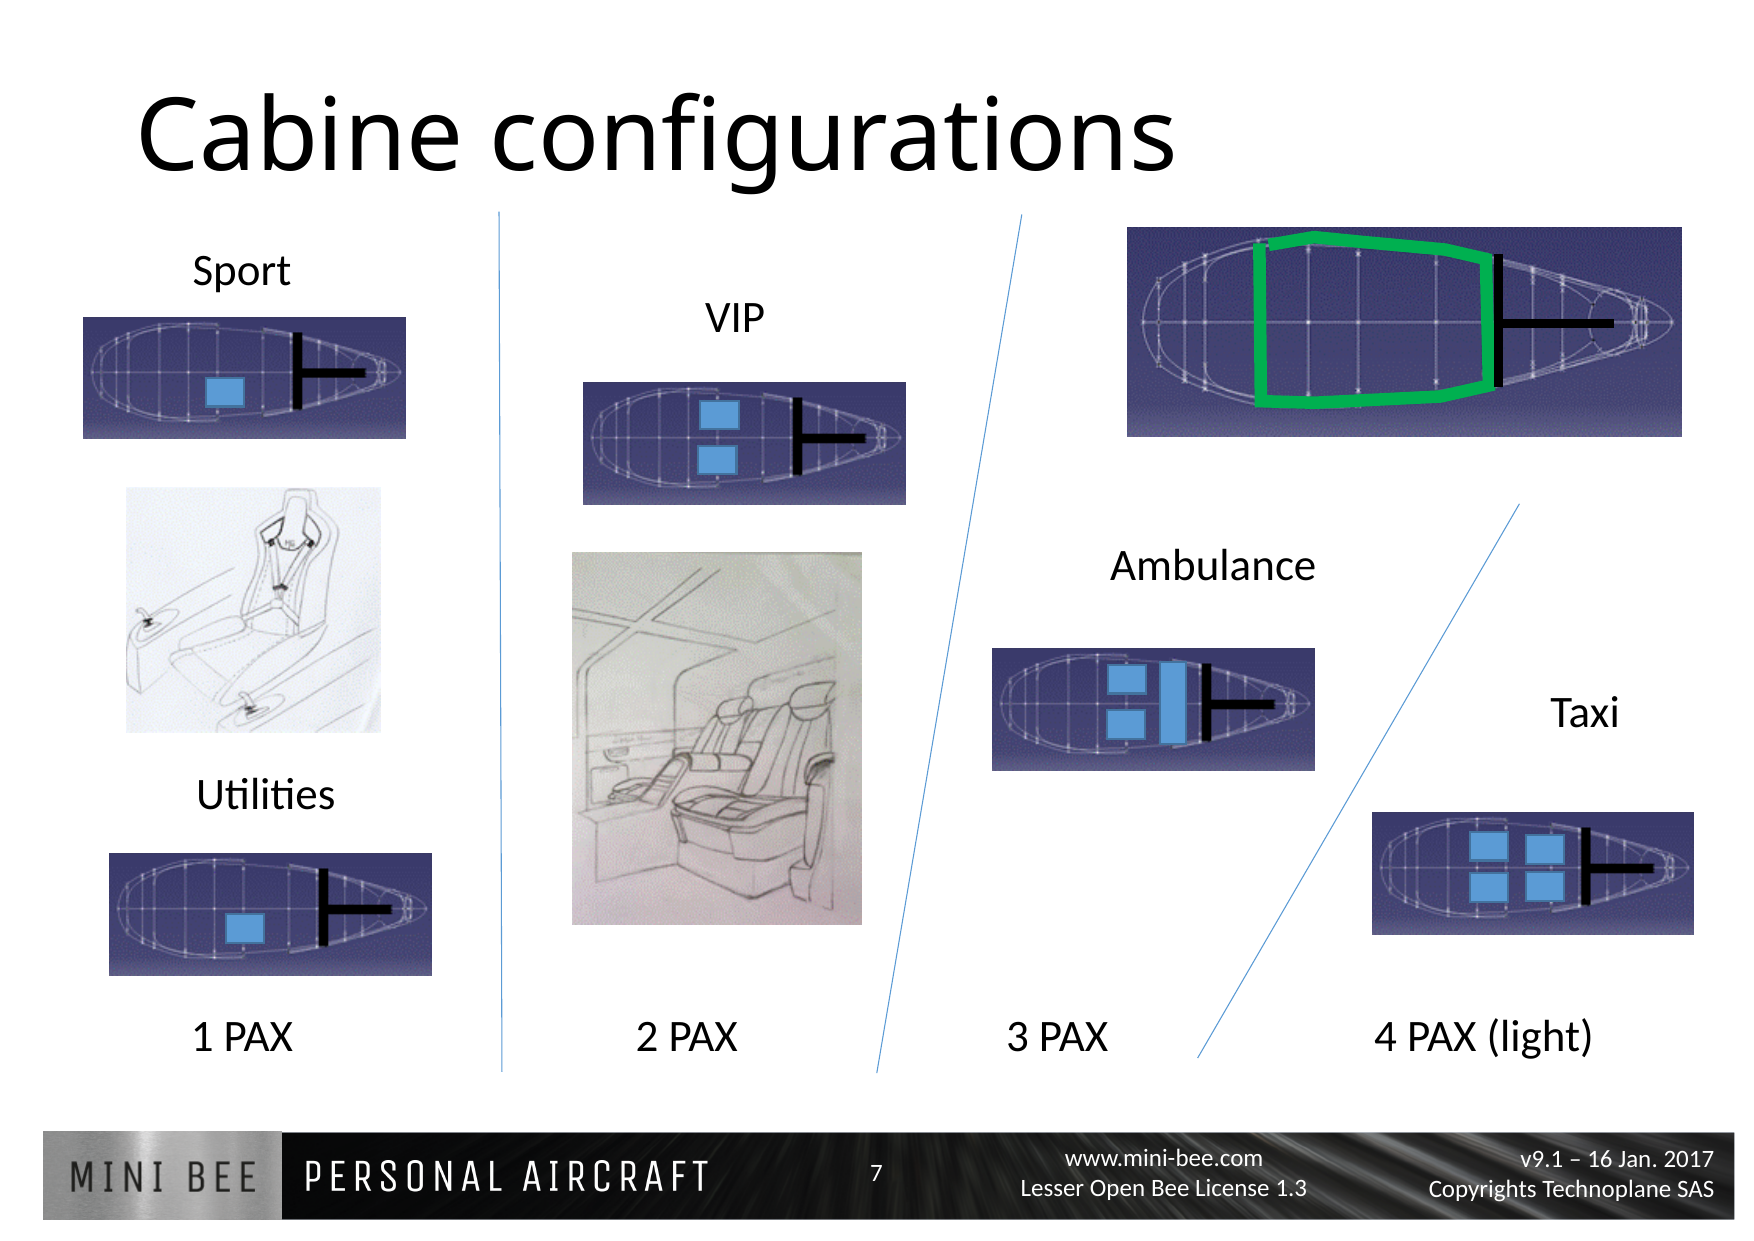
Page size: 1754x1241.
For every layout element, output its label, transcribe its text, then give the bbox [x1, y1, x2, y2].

picture [109, 853, 432, 976]
text_box Utilities [107, 757, 425, 826]
text_box Ambulance [1054, 527, 1197, 597]
picture [83, 317, 406, 439]
picture [1520, 812, 1694, 935]
picture [572, 552, 862, 925]
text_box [1197, 503, 1520, 1059]
text_box Taxi [1520, 674, 1682, 744]
picture [1022, 648, 1197, 771]
title Cabine configurations [120, 66, 1634, 210]
text_box 2 PAX [590, 998, 783, 1068]
text_box 3 PAX [1022, 998, 1154, 1068]
text_box VIP [639, 279, 832, 349]
picture [583, 382, 876, 505]
picture [1127, 227, 1682, 437]
picture [126, 487, 381, 733]
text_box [876, 214, 1022, 1074]
text_box Sport [145, 233, 338, 302]
picture [43, 1131, 1739, 1220]
text_box 1 PAX [145, 998, 338, 1068]
text_box 4 PAX (light) [1314, 998, 1654, 1068]
slide_number 7 [816, 1149, 937, 1195]
